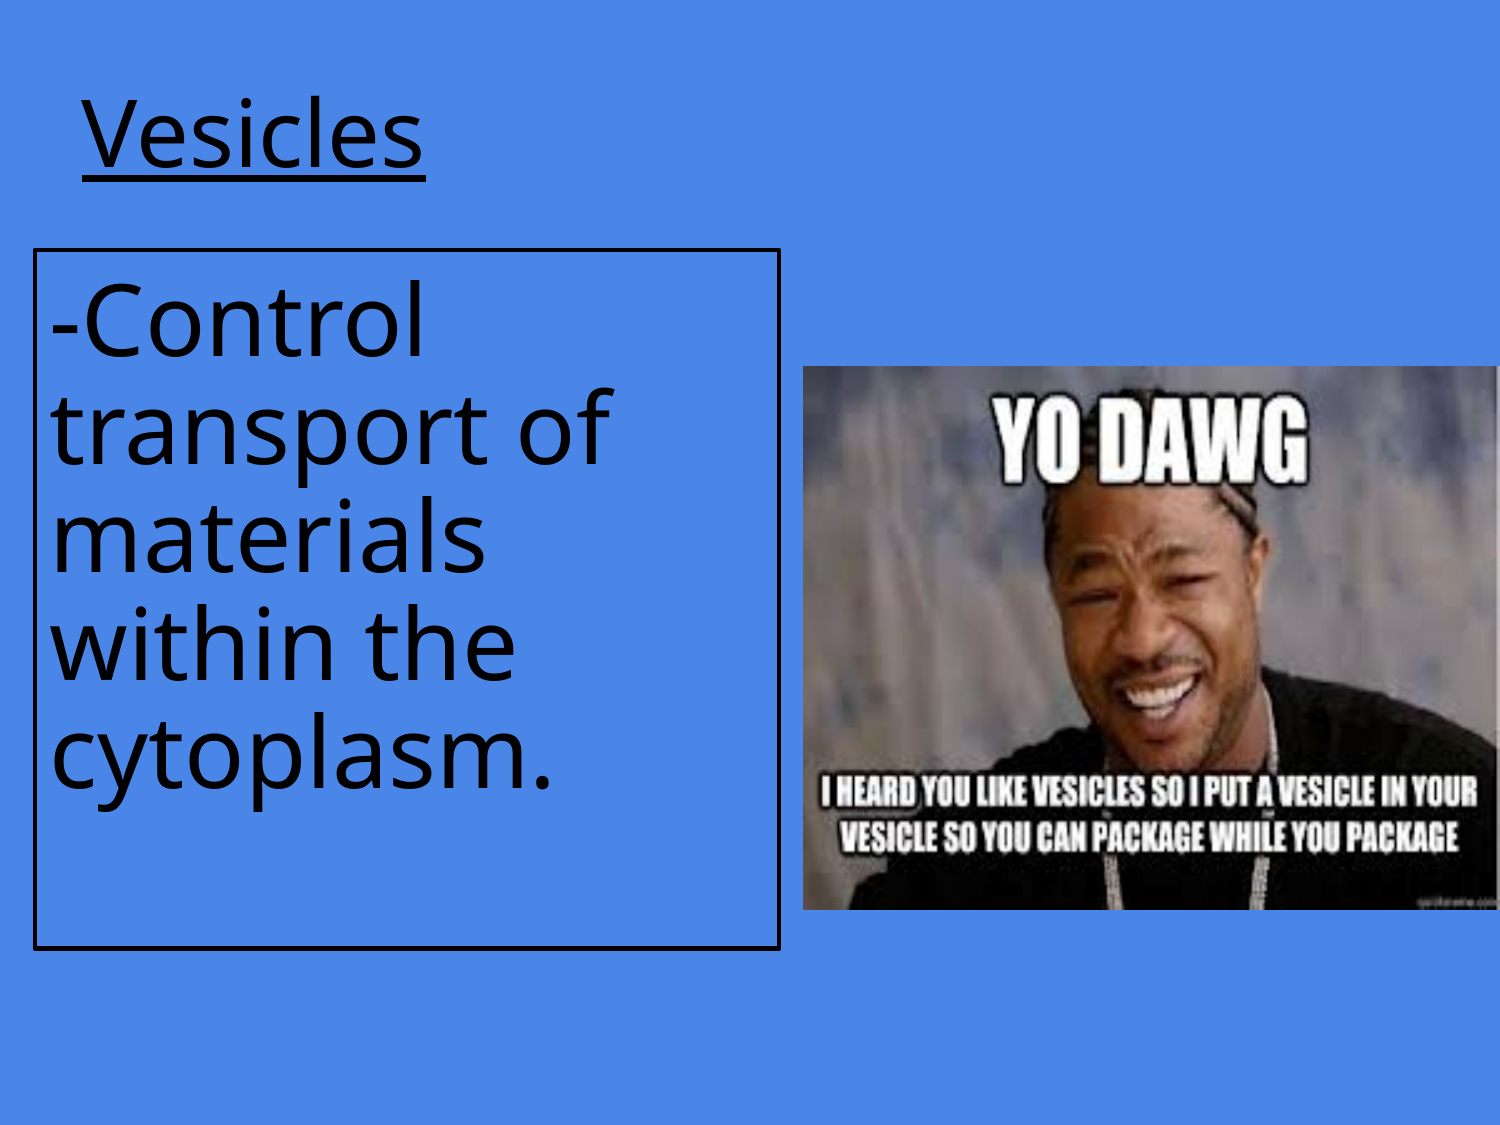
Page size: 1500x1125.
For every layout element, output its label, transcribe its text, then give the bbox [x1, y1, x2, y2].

text_box -Control transport of materials within the cytoplasm. [34, 249, 780, 949]
picture [802, 365, 1500, 911]
text_box Vesicles [66, 58, 682, 186]
